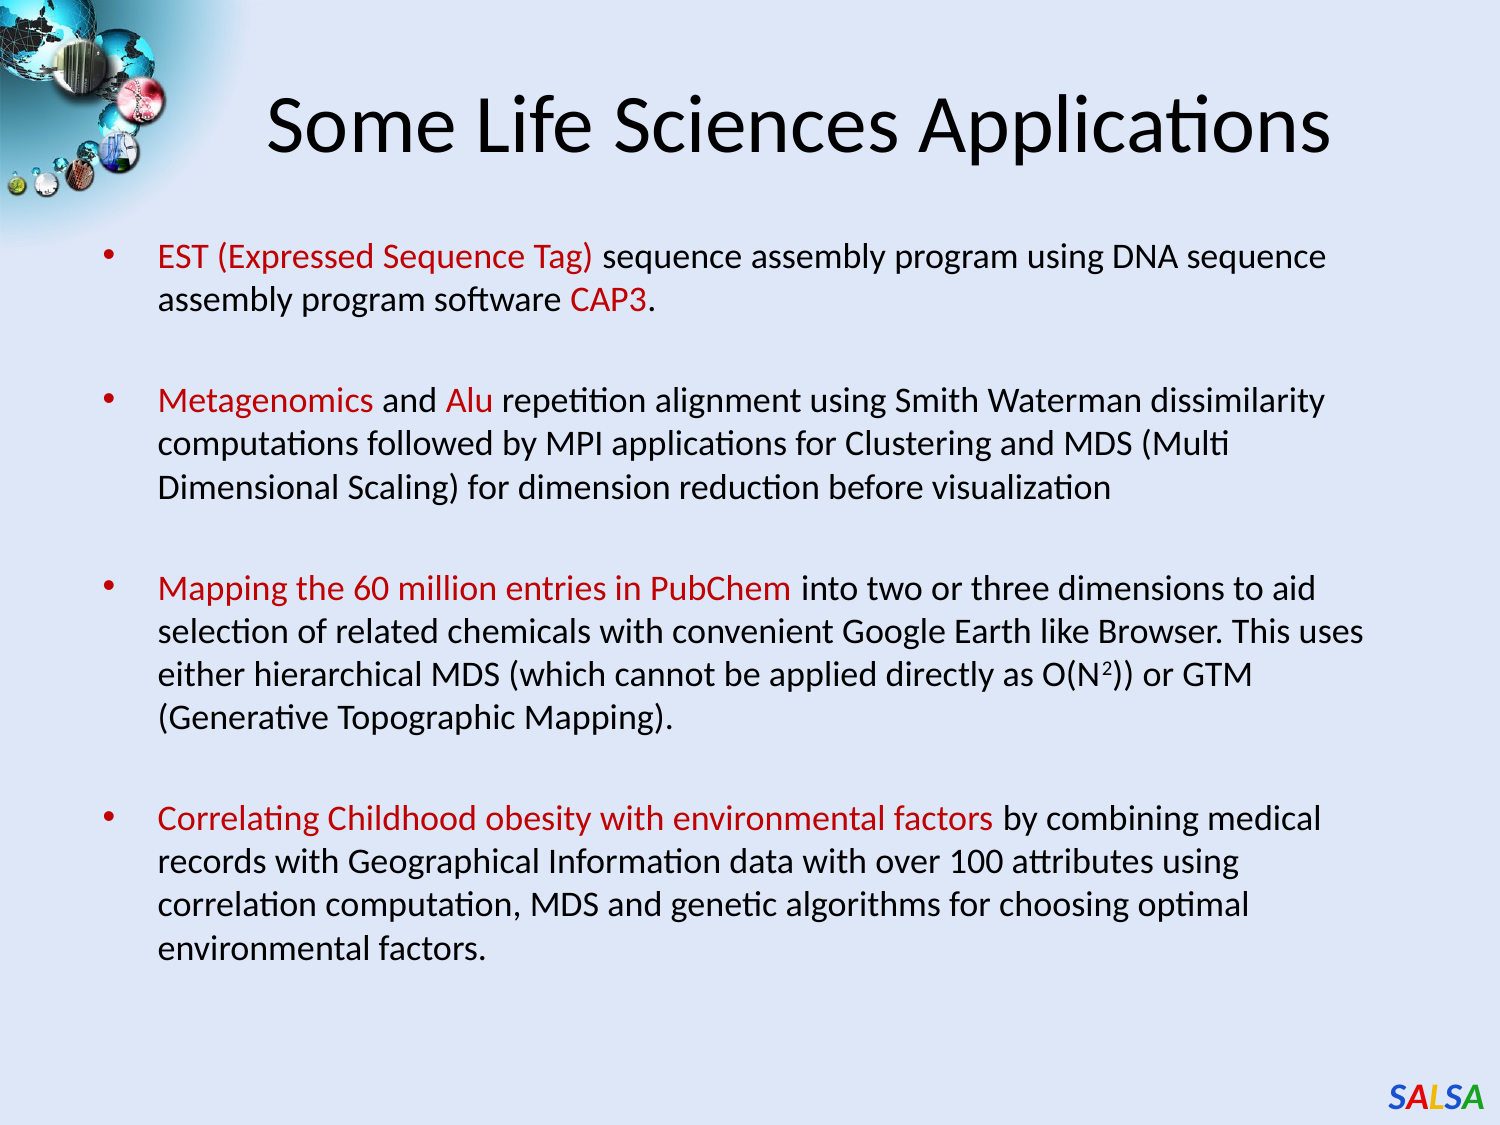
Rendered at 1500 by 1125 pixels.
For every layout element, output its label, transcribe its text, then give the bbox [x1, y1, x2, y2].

list EST (Expressed Sequence Tag) sequence assembly program using DNA sequence assembly program software CAP3. Metagenomics and Alu repetition alignment using Smith Waterman dissimilarity computations followed by MPI applications for Clustering and MDS (Multi Dimensional Scaling) for dimension reduction before visualization Mapping the 60 million entries in PubChem into two or three dimensions to aid selection of related chemicals with convenient Google Earth like Browser. This uses either hierarchical MDS (which cannot be applied directly as O(N2)) or GTM (Generative Topographic Mapping). Correlating Childhood obesity with environmental factors by combining medical records with Geographical Information data with over 100 attributes using correlation computation, MDS and genetic algorithms for choosing optimal environmental factors. [87, 224, 1413, 975]
title Some Life Sciences Applications [125, 24, 1475, 213]
picture [0, 0, 263, 253]
